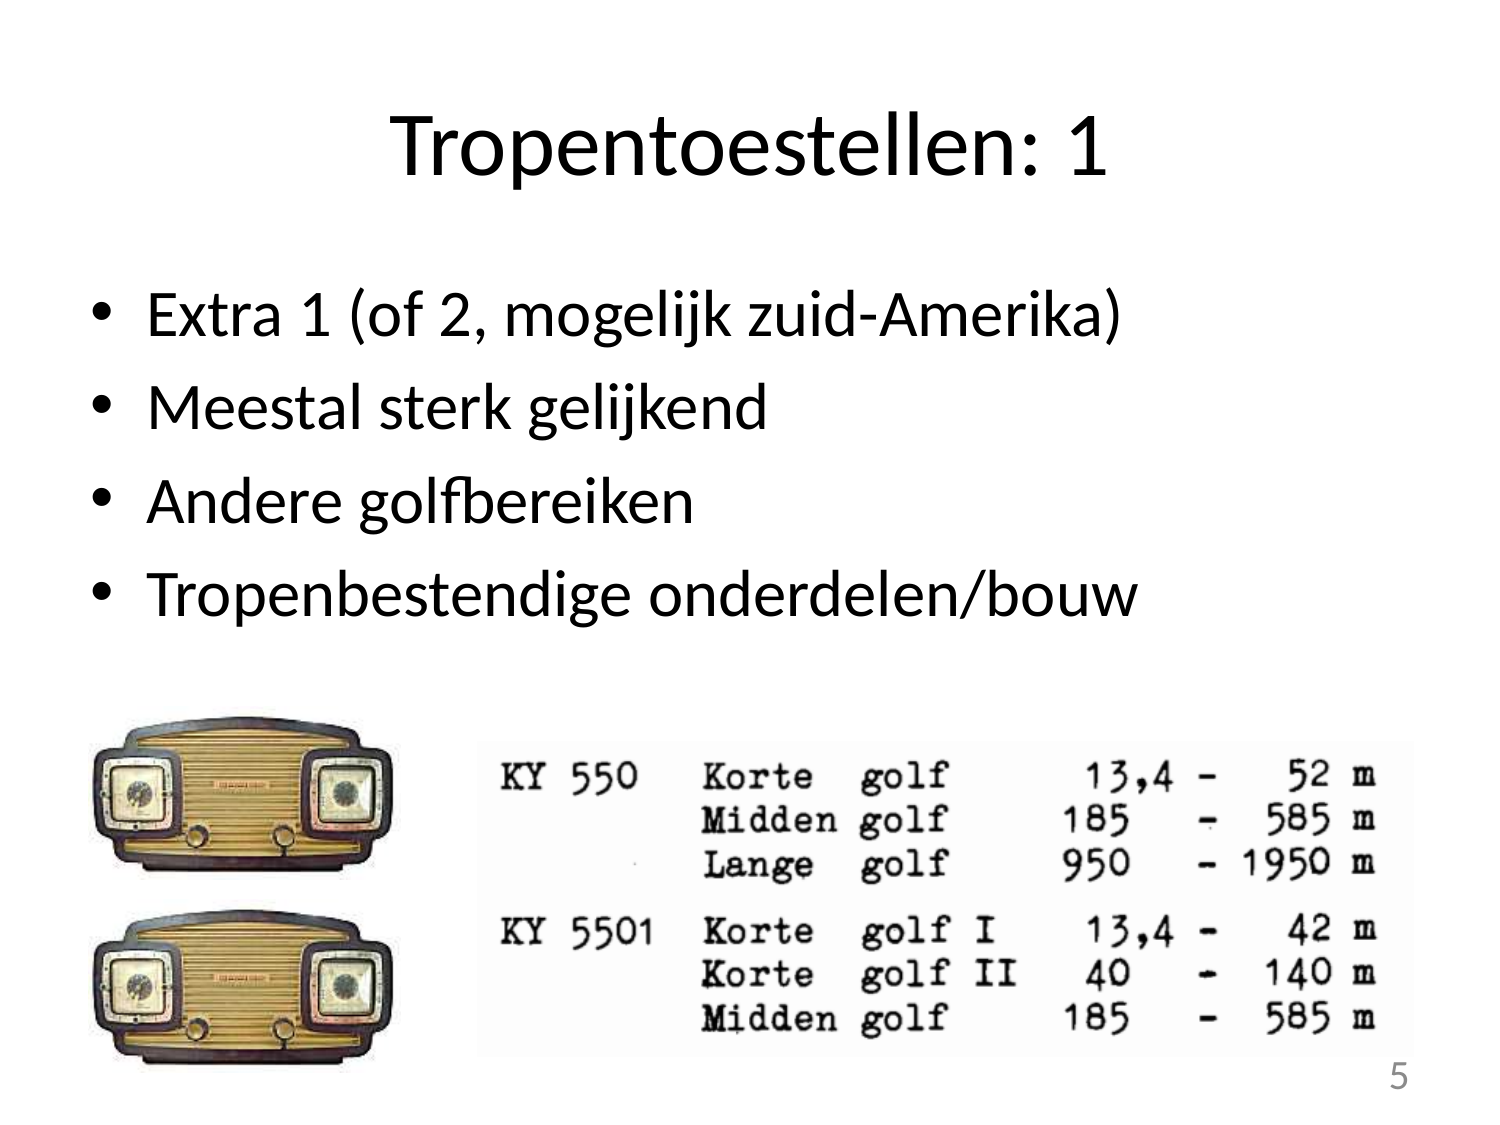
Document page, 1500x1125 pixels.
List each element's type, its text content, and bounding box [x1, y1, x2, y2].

slide_number 5 [1074, 1042, 1425, 1103]
list Extra 1 (of 2, mogelijk zuid-Amerika) Meestal sterk gelijkend Andere golfbereiken Tropenbestendige onderdelen/bouw [75, 262, 1425, 687]
picture [477, 741, 1414, 1057]
title Tropentoestellen: 1 [75, 45, 1425, 233]
picture [88, 706, 402, 881]
picture [88, 898, 402, 1073]
